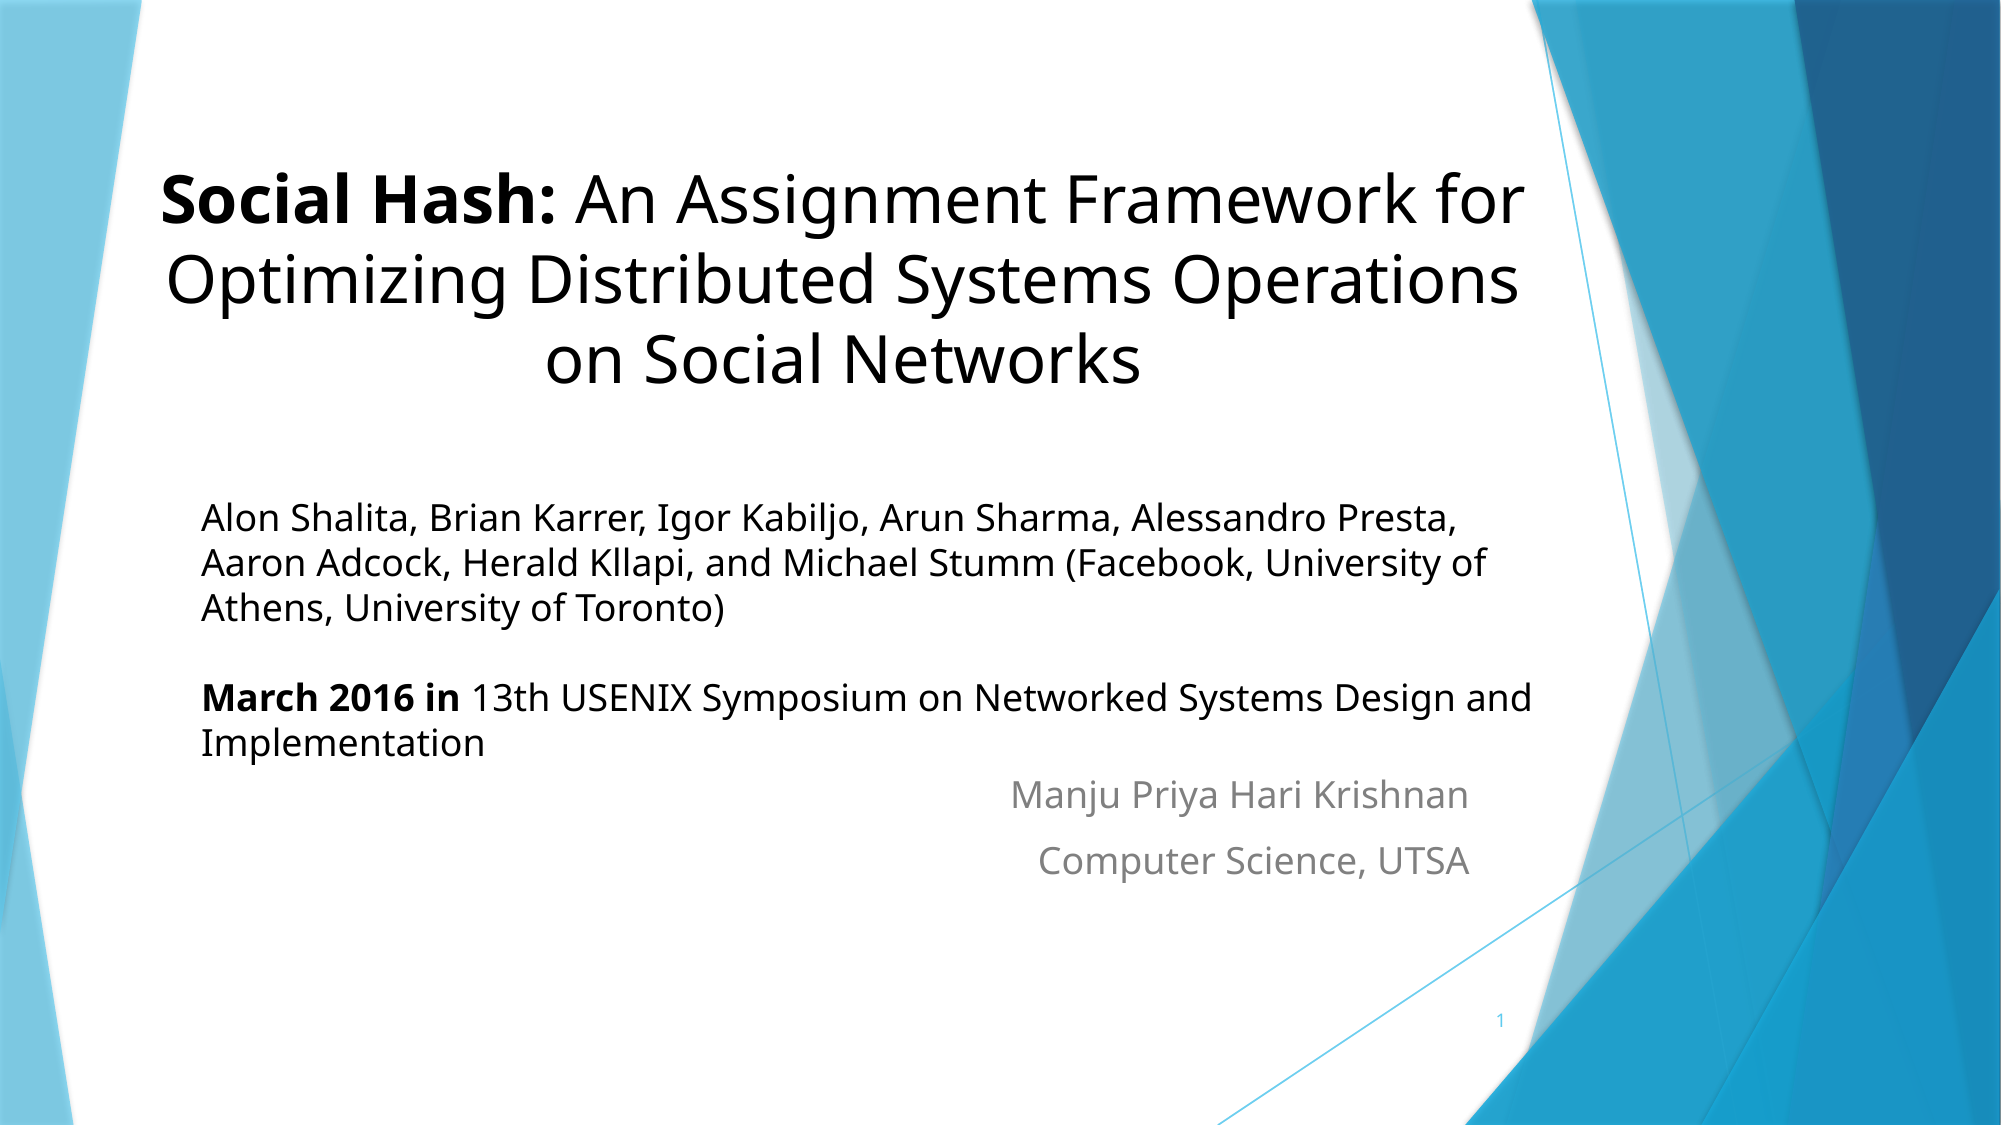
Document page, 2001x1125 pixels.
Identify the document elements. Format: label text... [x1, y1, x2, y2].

slide_number 1 [1409, 991, 1522, 1051]
text_box Alon Shalita, Brian Karrer, Igor Kabiljo, Arun Sharma, Alessandro Presta, Aaron Adcock, Herald Kllapi, and Michael Stumm (Facebook, University of Athens, University of Toronto) March 2016 in 13th USENIX Symposium on Networked Systems Design and Implementation [186, 486, 1573, 772]
title Social Hash: An Assignment Framework for Optimizing Distributed Systems Operations on Social Networks [143, 134, 1544, 405]
subtitle Manju Priya Hari Krishnan Computer Science, UTSA [211, 772, 1486, 944]
